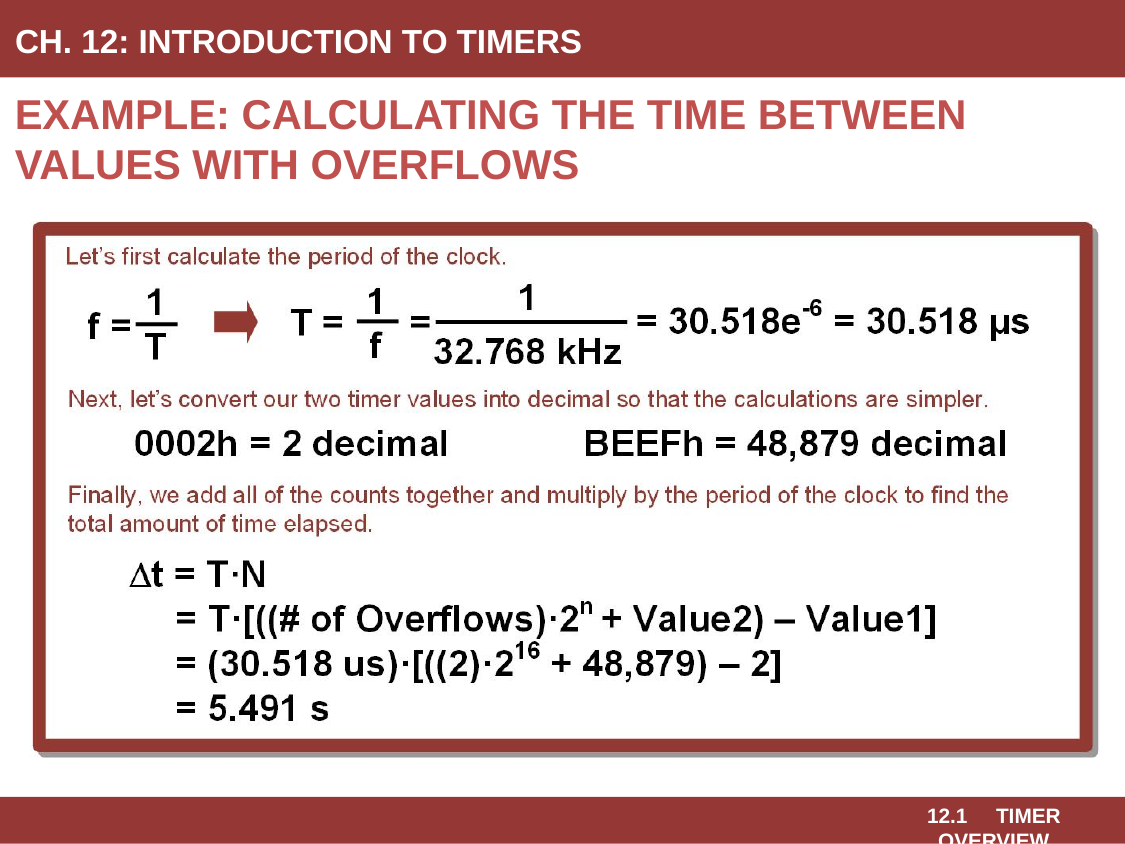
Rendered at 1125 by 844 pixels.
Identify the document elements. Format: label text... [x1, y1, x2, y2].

text_box [0, 795, 1125, 844]
title Ch. 12: Introduction to Timers [0, 1, 1125, 78]
text_box Example: Calculating the Time Between Values with Overflows [0, 80, 1088, 196]
picture [29, 221, 1101, 759]
subtitle 12.1 Timer Overview [862, 795, 1125, 842]
